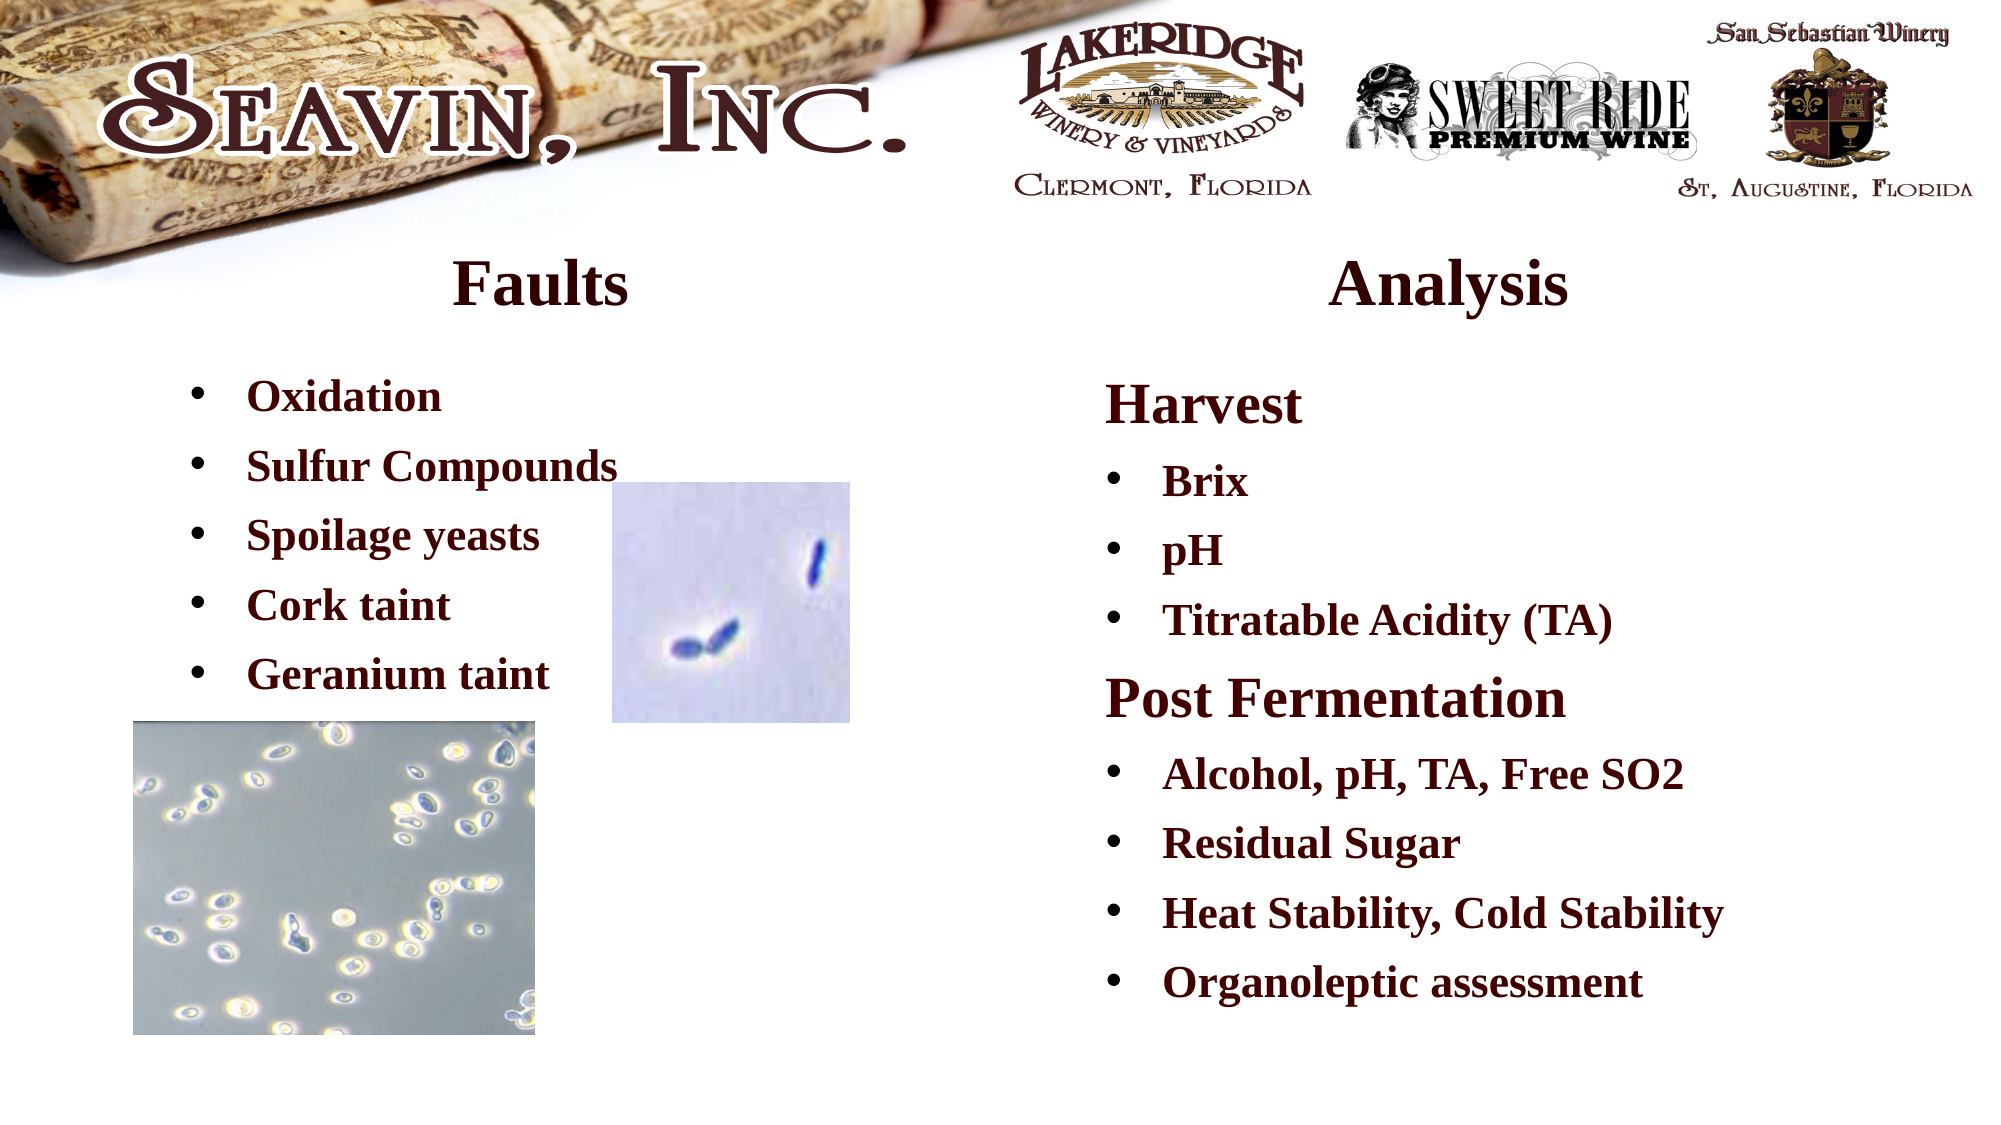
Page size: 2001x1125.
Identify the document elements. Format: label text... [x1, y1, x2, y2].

text_box Analysis [1015, 231, 1883, 327]
list Harvest Brix pH Titratable Acidity (TA) Post Fermentation Alcohol, pH, TA, Free SO2 Residual Sugar Heat Stability, Cold Stability Organoleptic assessment [1015, 357, 1899, 1077]
title Faults [99, 231, 983, 327]
list Oxidation Sulfur Compounds Spoilage yeasts Cork taint Geranium taint LAB [99, 357, 983, 1077]
picture [0, 0, 2001, 1125]
